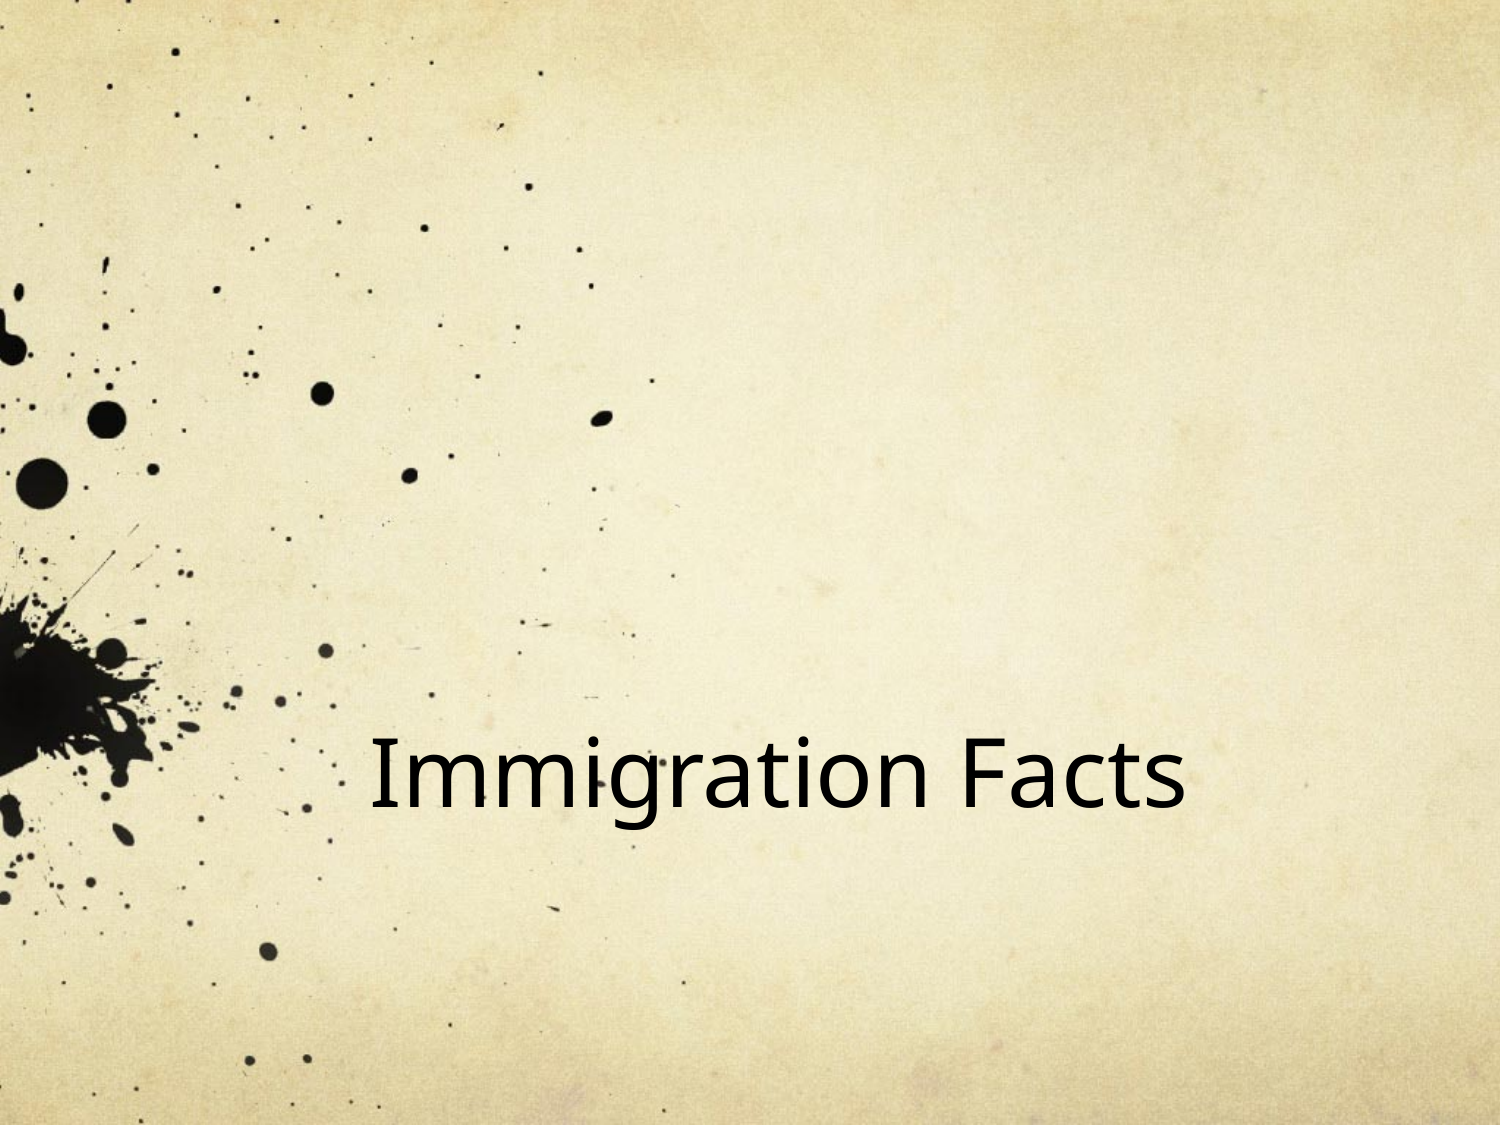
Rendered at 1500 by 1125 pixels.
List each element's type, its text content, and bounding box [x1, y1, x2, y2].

title Immigration Facts [362, 512, 1425, 827]
picture [0, 0, 1500, 1125]
